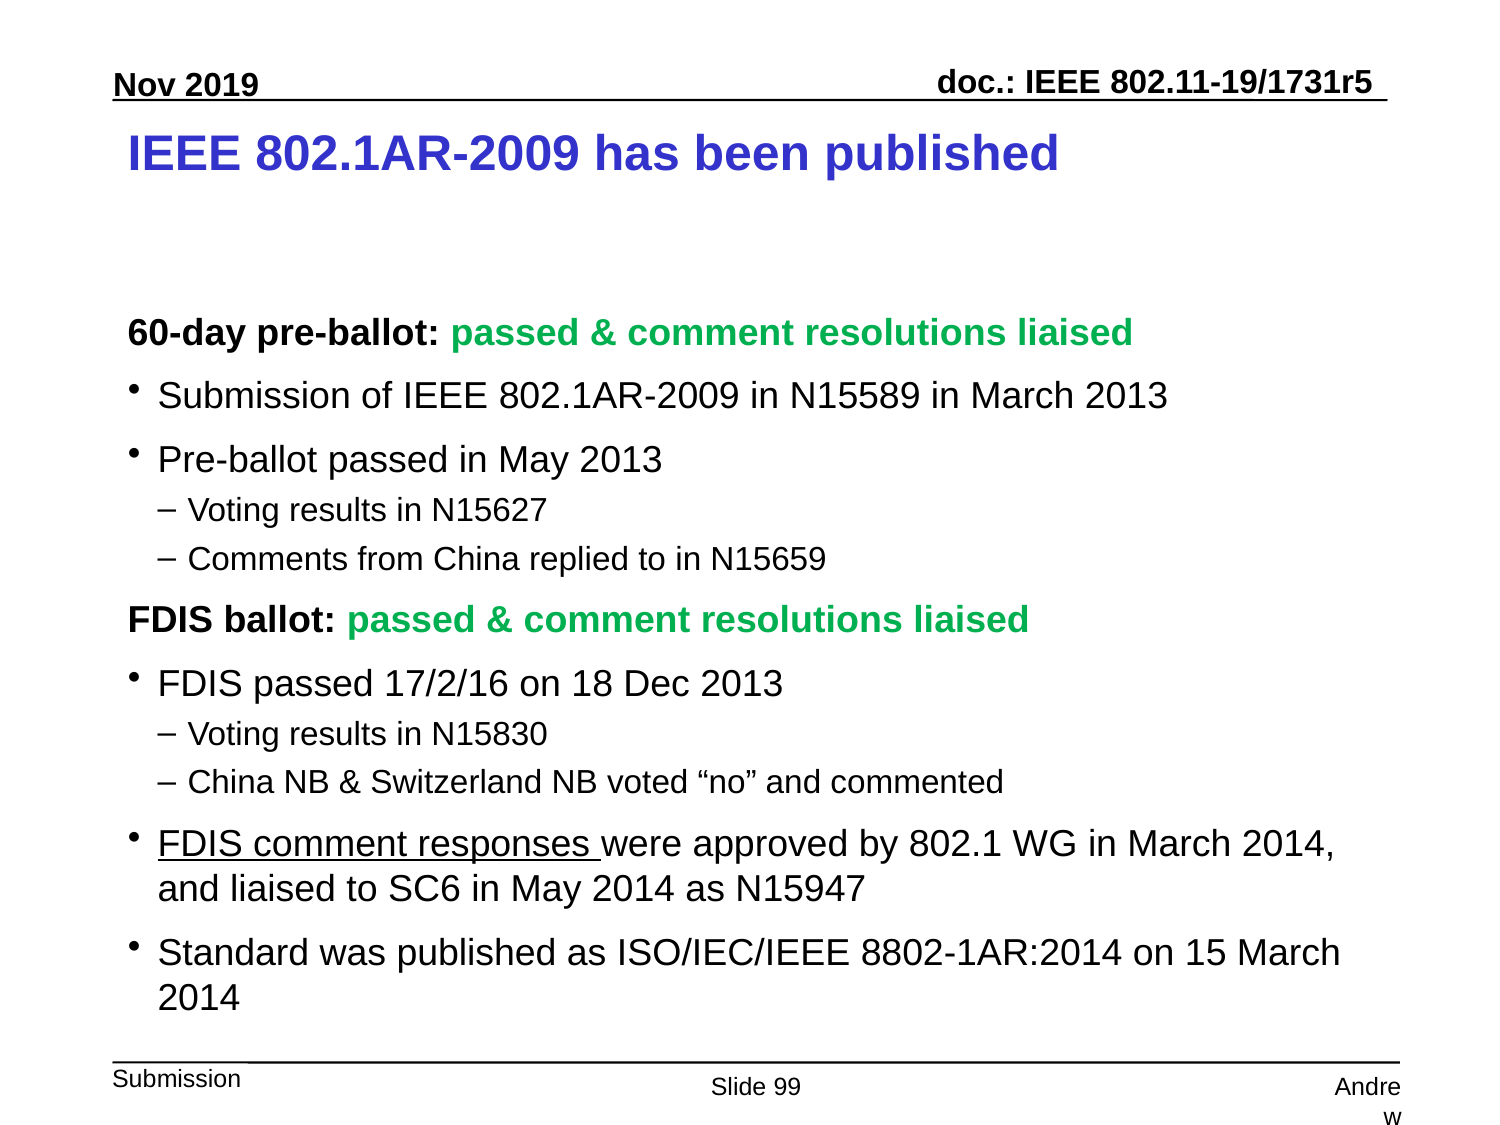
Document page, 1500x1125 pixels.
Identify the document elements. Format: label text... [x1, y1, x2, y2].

title IEEE 802.1AR-2009 has been published [112, 112, 1438, 288]
list 60-day pre-ballot: passed & comment resolutions liaised Submission of IEEE 802.1AR-2009 in N15589 in March 2013 Pre-ballot passed in May 2013 Voting results in N15627 Comments from China replied to in N15659 FDIS ballot: passed & comment resolutions liaised FDIS passed 17/2/16 on 18 Dec 2013 Voting results in N15830 China NB & Switzerland NB voted “no” and commented FDIS comment responses were approved by 802.1 WG in March 2014, and liaised to SC6 in May 2014 as N15947 Standard was published as ISO/IEC/IEEE 8802-1AR:2014 on 15 March 2014 [112, 299, 1388, 975]
footer Andrew Myles, Cisco [1320, 1069, 1402, 1101]
slide_number Slide 99 [709, 1069, 803, 1101]
